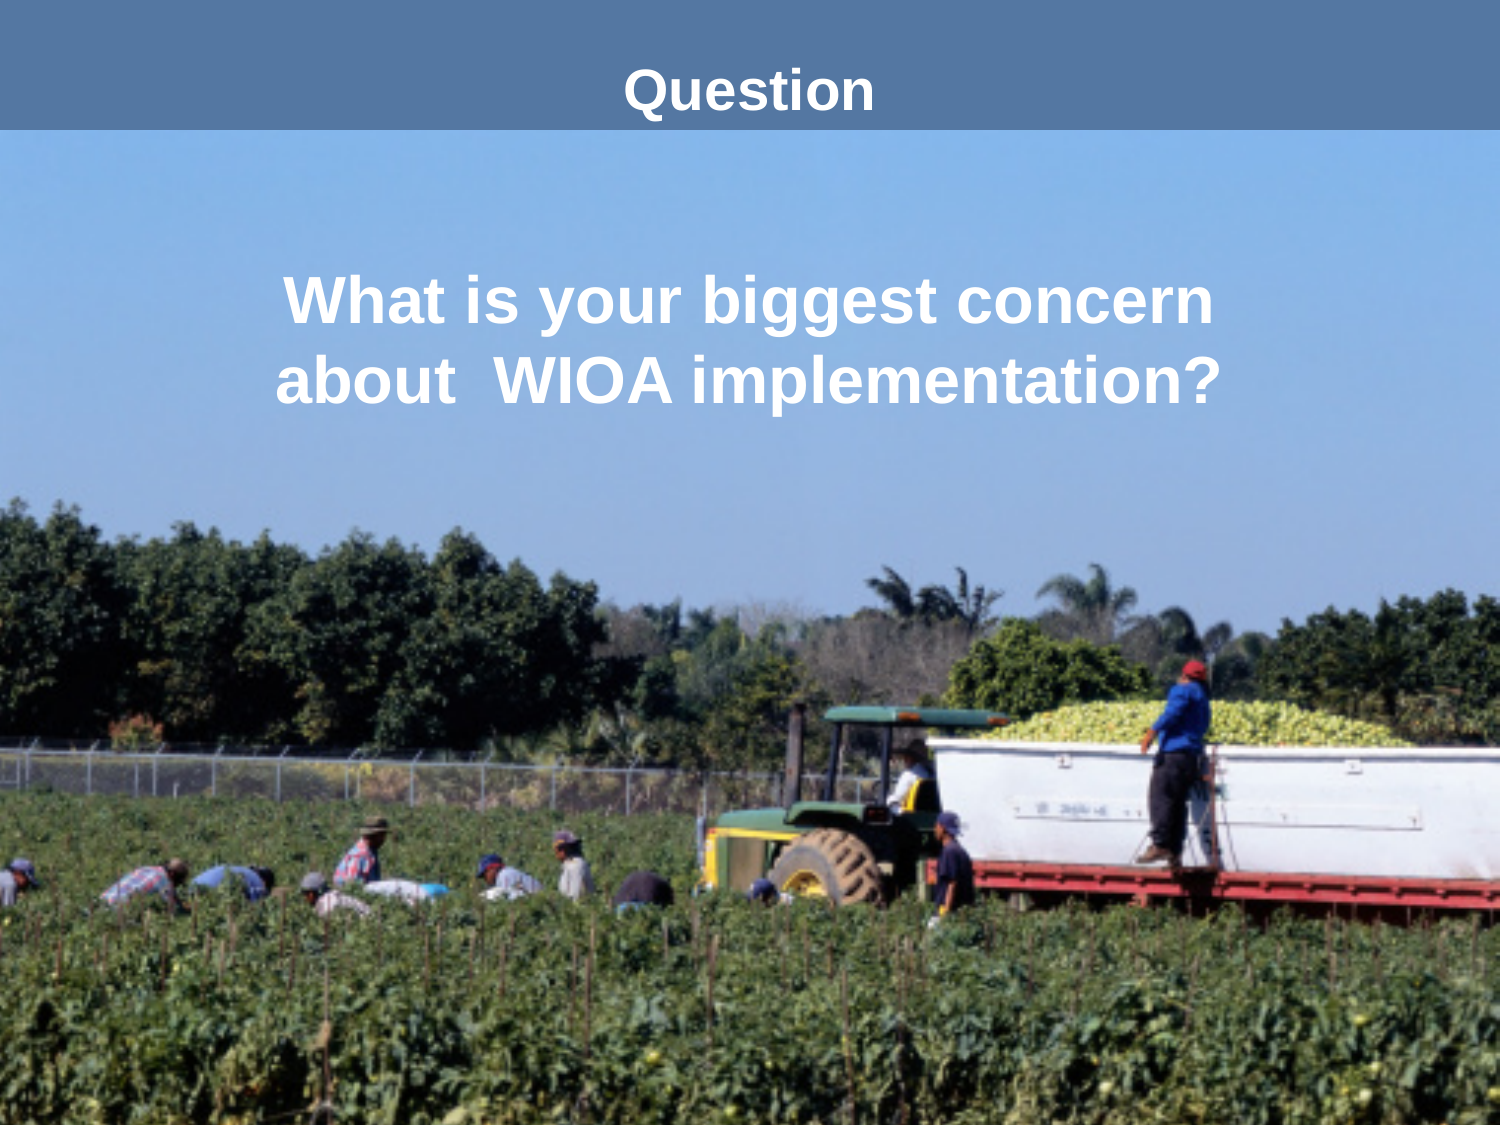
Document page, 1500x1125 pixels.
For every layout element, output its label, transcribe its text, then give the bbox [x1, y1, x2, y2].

title Question [0, 0, 1500, 129]
picture [0, 129, 1500, 1125]
